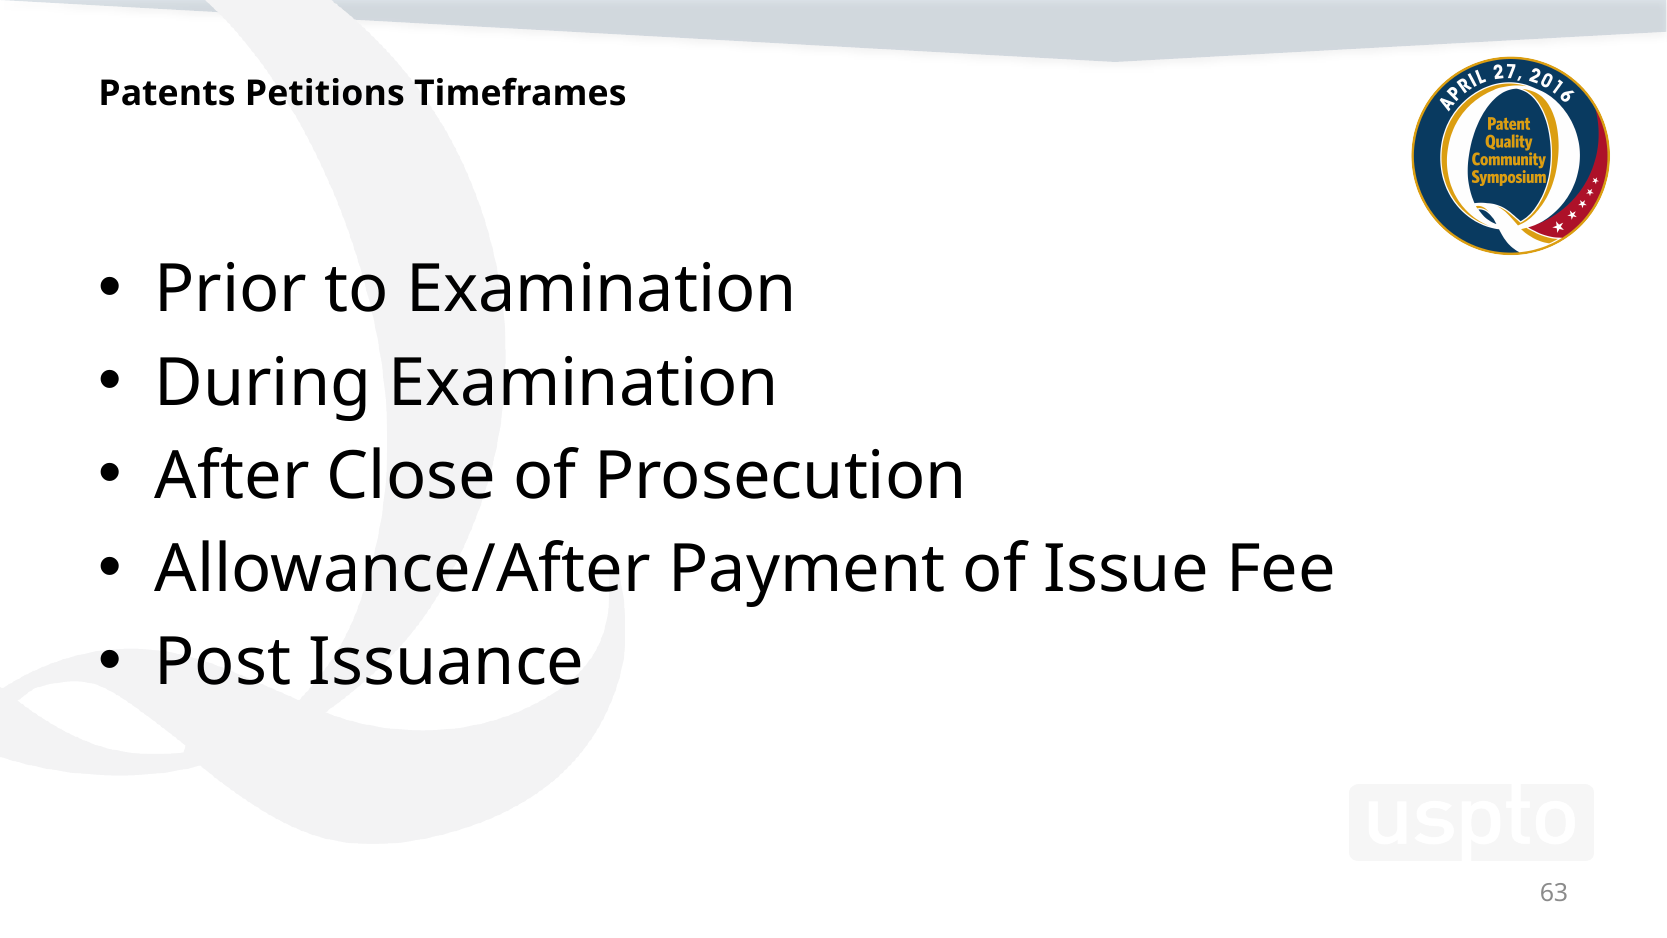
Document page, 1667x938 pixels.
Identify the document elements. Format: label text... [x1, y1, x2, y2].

picture [1386, 32, 1632, 278]
list Prior to Examination During Examination After Close of Prosecution Allowance/After Payment of Issue Fee Post Issuance [83, 237, 1584, 787]
picture [0, 0, 625, 844]
slide_number 63 [1194, 868, 1584, 919]
title Patents Petitions Timeframes [83, 62, 1303, 207]
